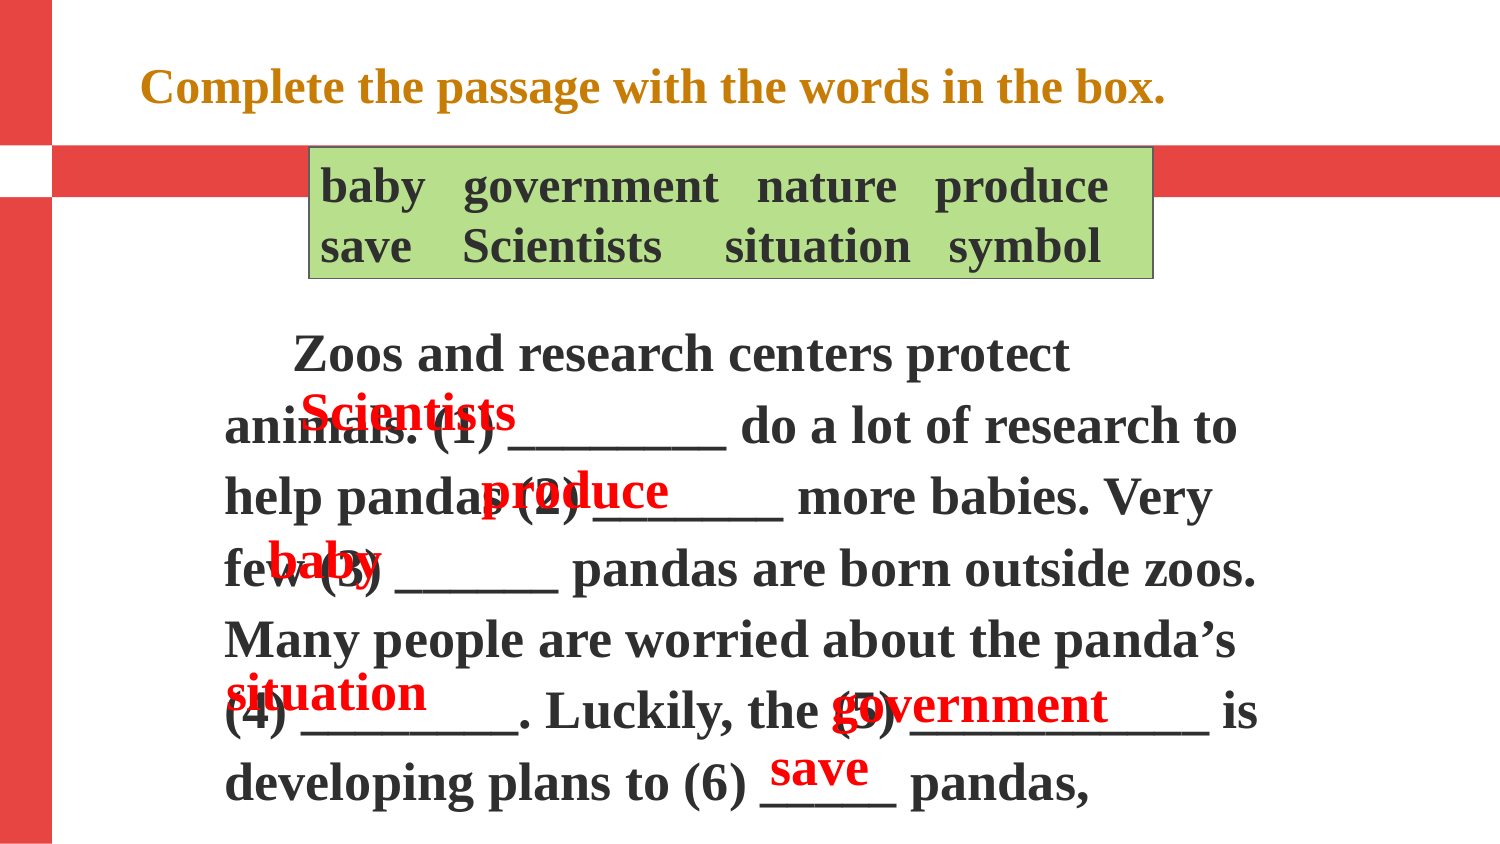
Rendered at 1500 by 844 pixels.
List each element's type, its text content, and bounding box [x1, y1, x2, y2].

text_box save [759, 725, 882, 802]
text_box situation [214, 650, 440, 727]
text_box produce [469, 449, 682, 526]
text_box government [819, 662, 1121, 740]
text_box Zoos and research centers protect animals. (1) ________ do a lot of research to help pandas (2) _______ more babies. Very few (3) ______ pandas are born outside zoos. Many people are worried about the panda’s (4) ________. Luckily, the (5) ___________ is developing plans to (6) _____ pandas, [213, 305, 1273, 817]
text_box Complete the passage with the words in the box. [128, 48, 1300, 120]
text_box baby government nature produce save Scientists situation symbol [309, 147, 1153, 279]
text_box baby [257, 519, 395, 596]
text_box Scientists [288, 370, 529, 447]
